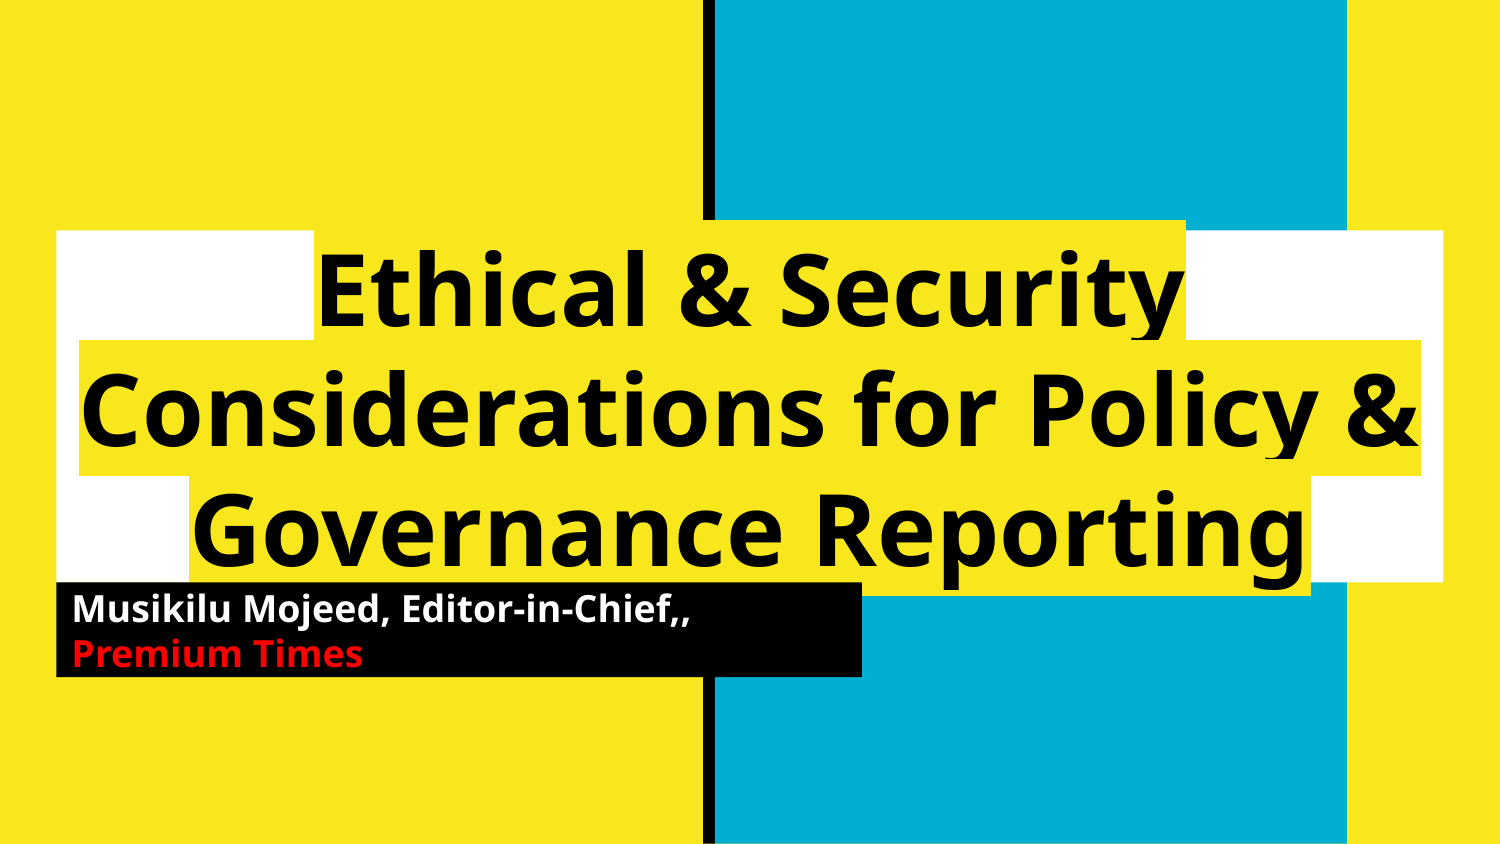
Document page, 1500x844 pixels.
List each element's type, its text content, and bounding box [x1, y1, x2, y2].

title Ethical & Security Considerations for Policy & Governance Reporting [56, 230, 1444, 583]
subtitle Musikilu Mojeed, Editor-in-Chief,, Premium Times [56, 582, 862, 678]
